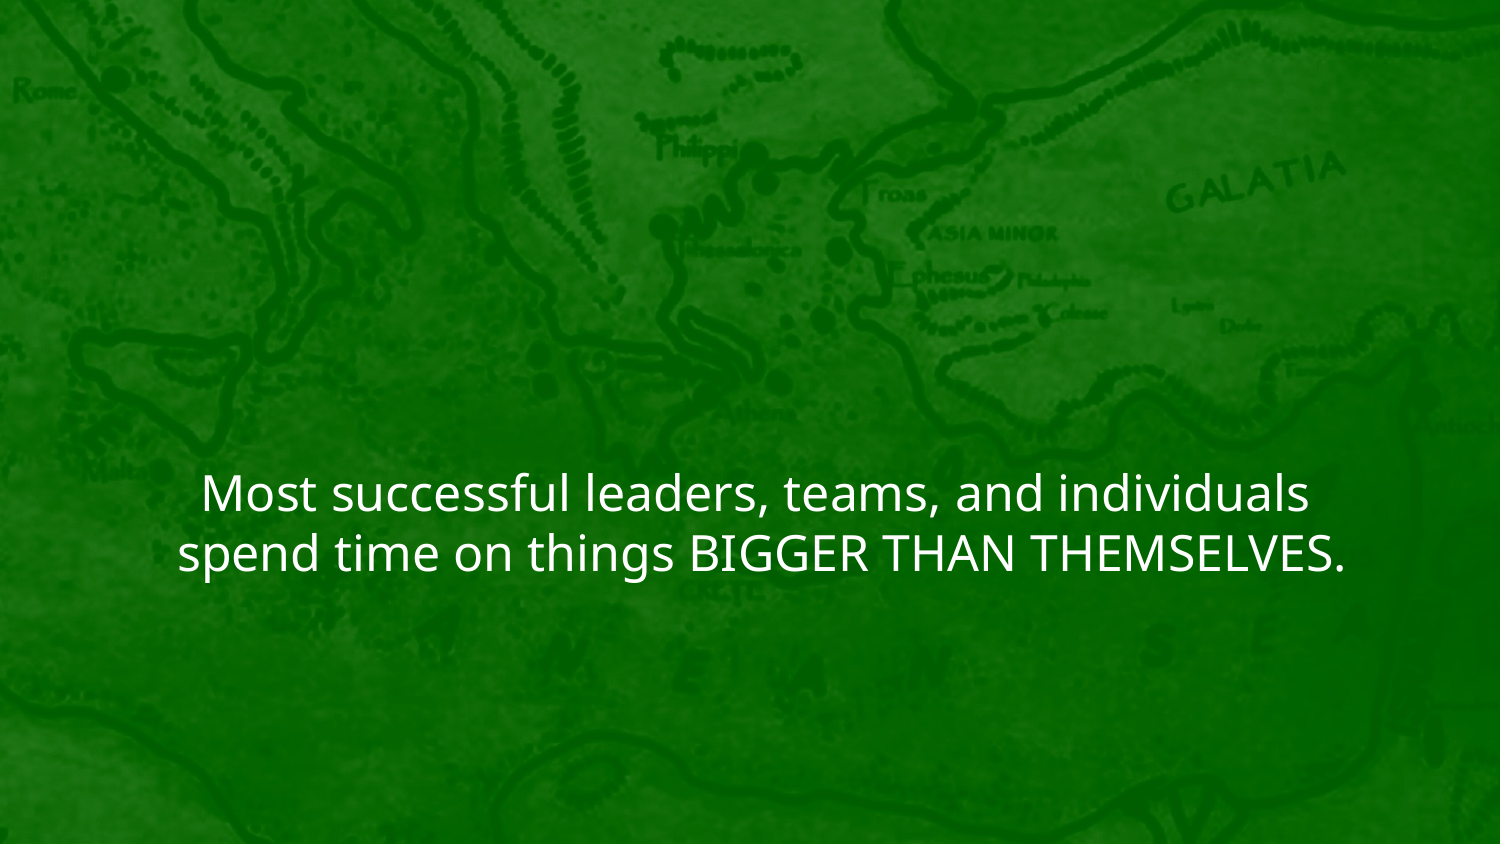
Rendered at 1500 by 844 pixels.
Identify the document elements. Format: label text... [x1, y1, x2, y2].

picture [0, 0, 1500, 844]
text_box Most successful leaders, teams, and individuals spend time on things BIGGER THAN THEMSELVES. [37, 453, 1488, 589]
